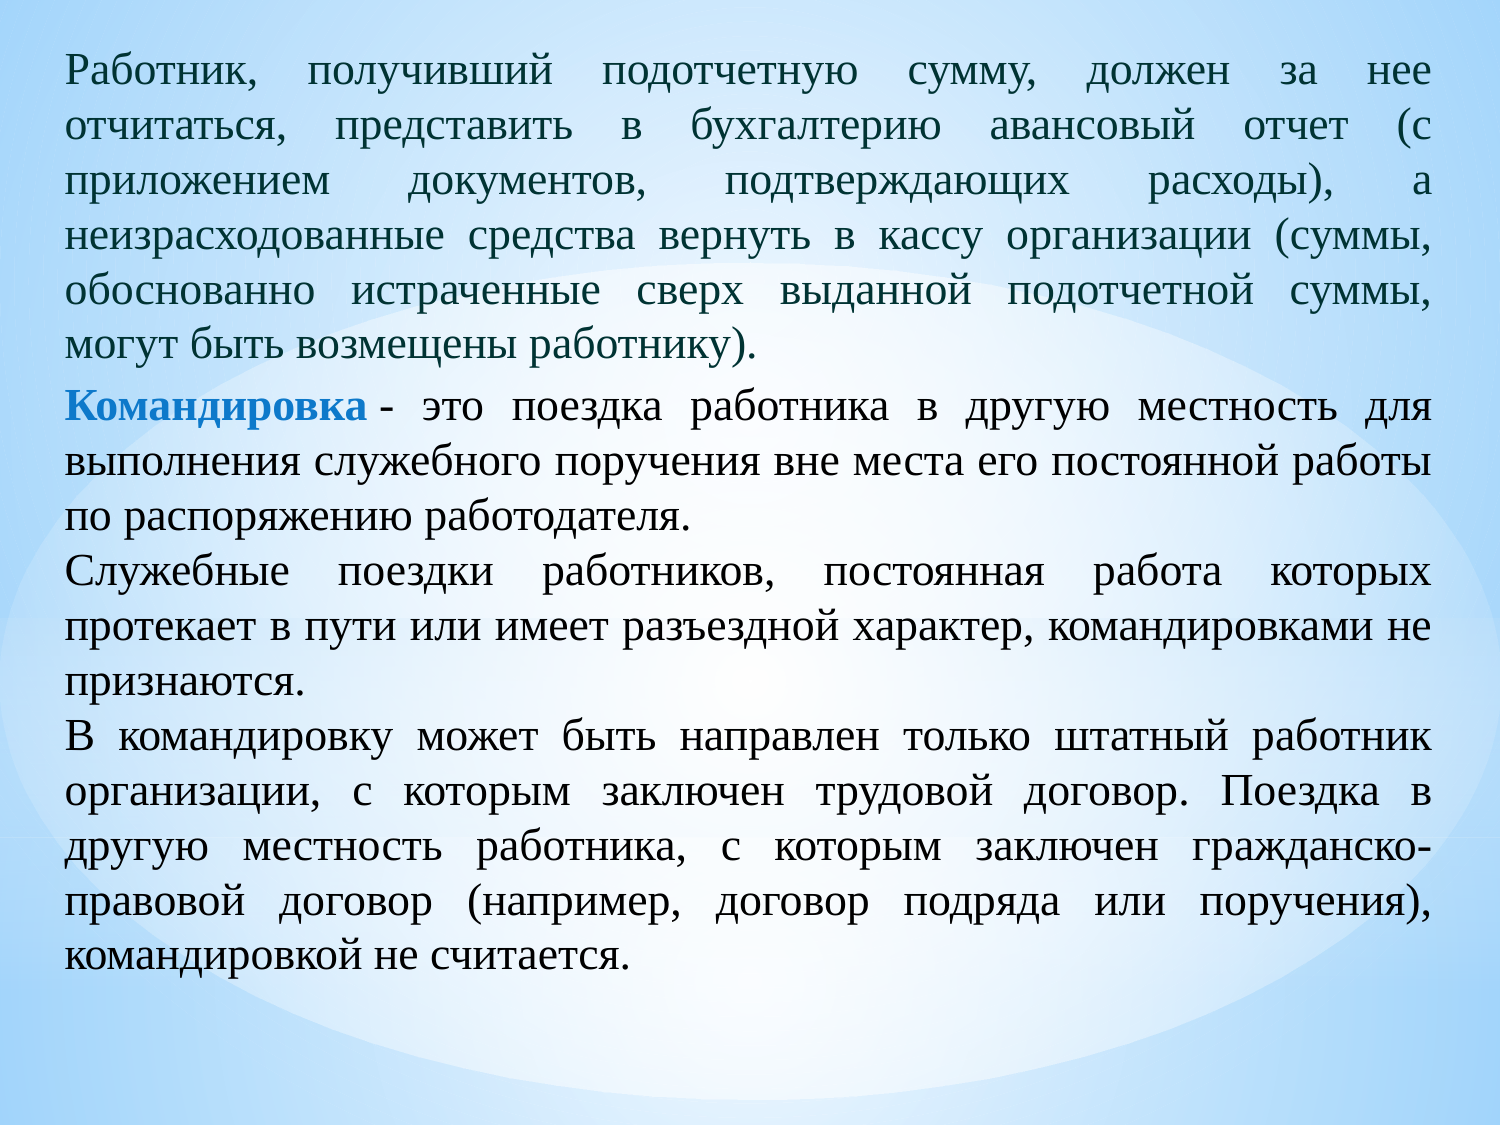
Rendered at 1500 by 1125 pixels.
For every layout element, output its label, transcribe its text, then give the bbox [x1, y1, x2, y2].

text_box Работник, получивший подотчетную сумму, должен за нее отчитаться, представить в бухгалтерию авансовый отчет (с приложением документов, подтверждающих расходы), а неизрасходованные средства вернуть в кассу организации (суммы, обоснованно истраченные сверх выданной подотчетной суммы, могут быть возмещены работнику). Командировка - это поездка работника в другую местность для выполнения служебного поручения вне места его постоянной работы по распоряжению работодателя. Служебные поездки работников, постоянная работа которых протекает в пути или имеет разъездной характер, командировками не признаются. В командировку может быть направлен только штатный работник организации, с которым заключен трудовой договор. Поездка в другую местность работника, с которым заключен гражданско-правовой договор (например, договор подряда или поручения), командировкой не считается. [42, 30, 1448, 1051]
